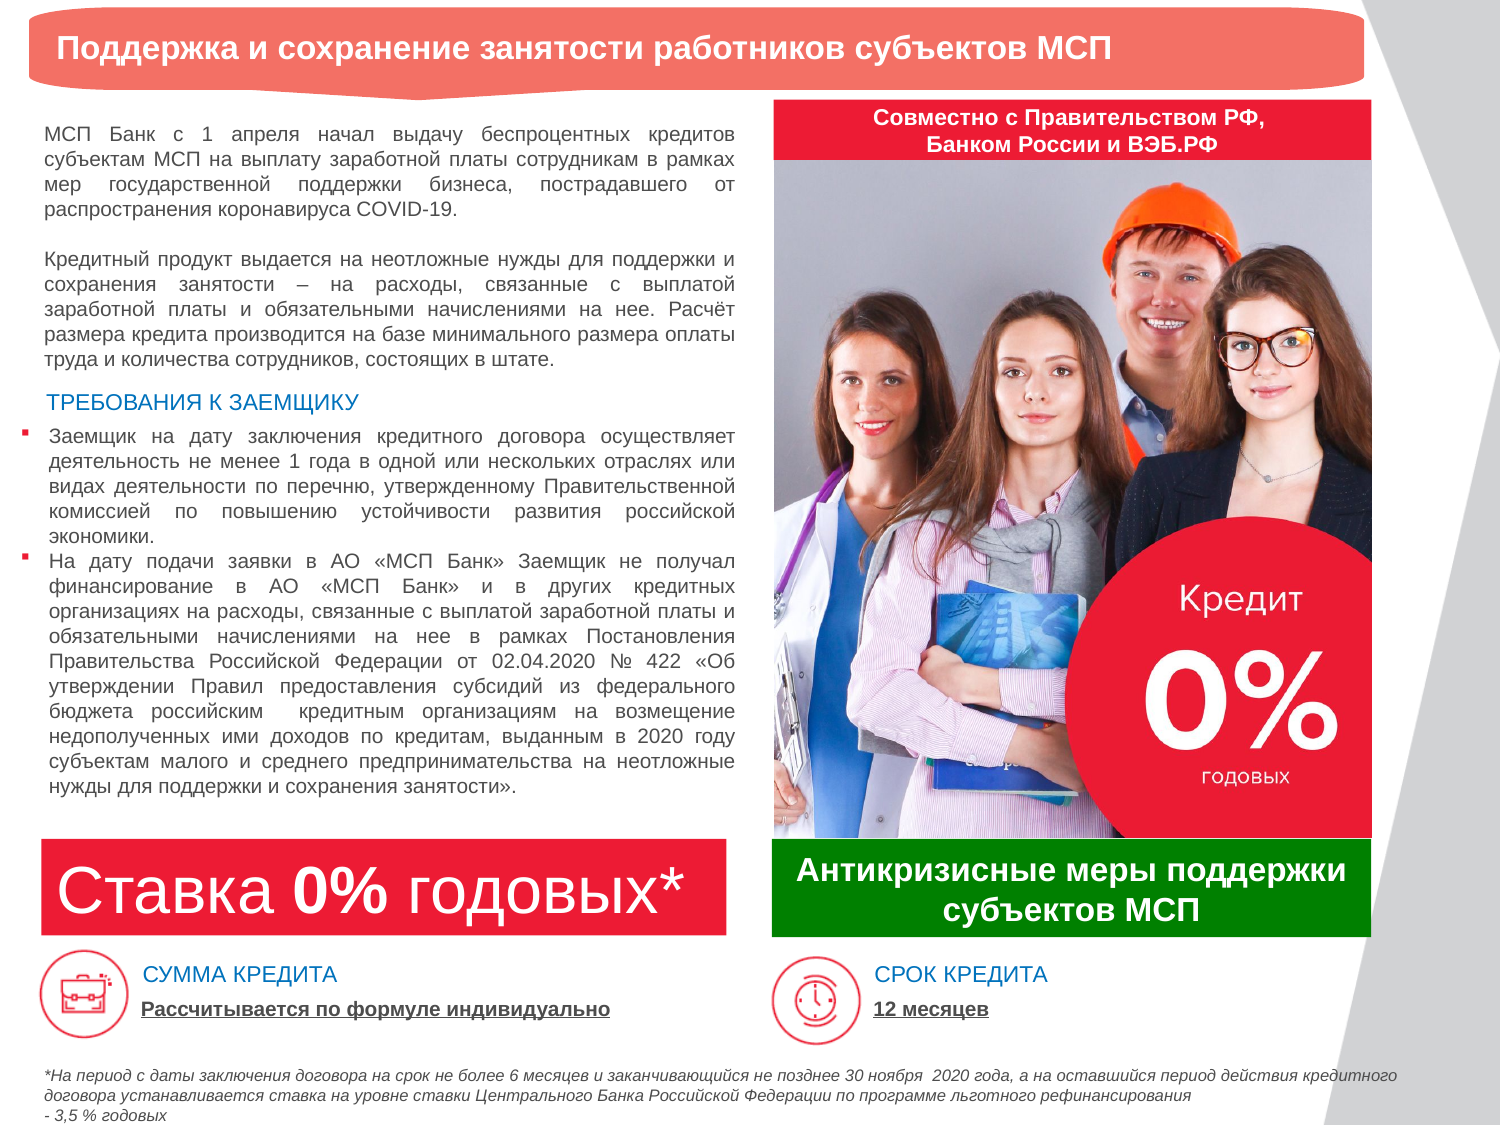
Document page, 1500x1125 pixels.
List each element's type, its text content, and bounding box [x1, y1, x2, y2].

text_box Ставка 0% годовых* [39, 837, 728, 938]
text_box СРОК КРЕДИТА [859, 952, 1064, 987]
text_box Заемщик на дату заключения кредитного договора осуществляет деятельность не менее 1 года в одной или нескольких отраслях или видах деятельности по перечню, утвержденному Правительственной комиссией по повышению устойчивости развития российской экономики. На дату подачи заявки в АО «МСП Банк» Заемщик не получал финансирование в АО «МСП Банк» и в других кредитных организациях на расходы, связанные с выплатой заработной платы и обязательными начислениями на нее в рамках Постановления Правительства Российской Федерации от 02.04.2020 № 422 «Об утверждении Правил предоставления субсидий из федерального бюджета российским кредитным организациям на возмещение недополученных ими доходов по кредитам, выданным в 2020 году субъектам малого и среднего предпринимательства на неотложные нужды для поддержки и сохранения занятости». [5, 415, 750, 805]
text_box Поддержка и сохранение занятости работников субъектов МСП [26, 5, 1367, 103]
text_box Совместно с Правительством РФ, Банком России и ВЭБ.РФ [771, 97, 1373, 161]
text_box МСП Банк с 1 апреля начал выдачу беспроцентных кредитов субъектам МСП на выплату заработной платы сотрудникам в рамках мер государственной поддержки бизнеса, пострадавшего от распространения коронавируса COVID-19. Кредитный продукт выдается на неотложные нужды для поддержки и сохранения занятости – на расходы, связанные с выплатой заработной платы и обязательными начислениями на нее. Расчёт размера кредита производится на базе минимального размера оплаты труда и количества сотрудников, состоящих в штате. [29, 113, 750, 379]
picture [0, 0, 1500, 1125]
text_box Антикризисные меры поддержки субъектов МСП [770, 841, 1373, 939]
text_box Рассчитывается по формуле индивидуально [138, 987, 680, 1028]
text_box ТРЕБОВАНИЯ К ЗАЕМЩИКУ [31, 379, 375, 422]
text_box СУММА КРЕДИТА [138, 952, 353, 987]
text_box *На период с даты заключения договора на срок не более 6 месяцев и заканчивающийся не позднее 30 ноября 2020 года, а на оставшийся период действия кредитного договора устанавливается ставка на уровне ставки Центрального Банка Российской Федерации по программе льготного рефинансирования - 3,5 % годовых [29, 1057, 1483, 1125]
text_box 12 месяцев [874, 987, 1069, 1028]
